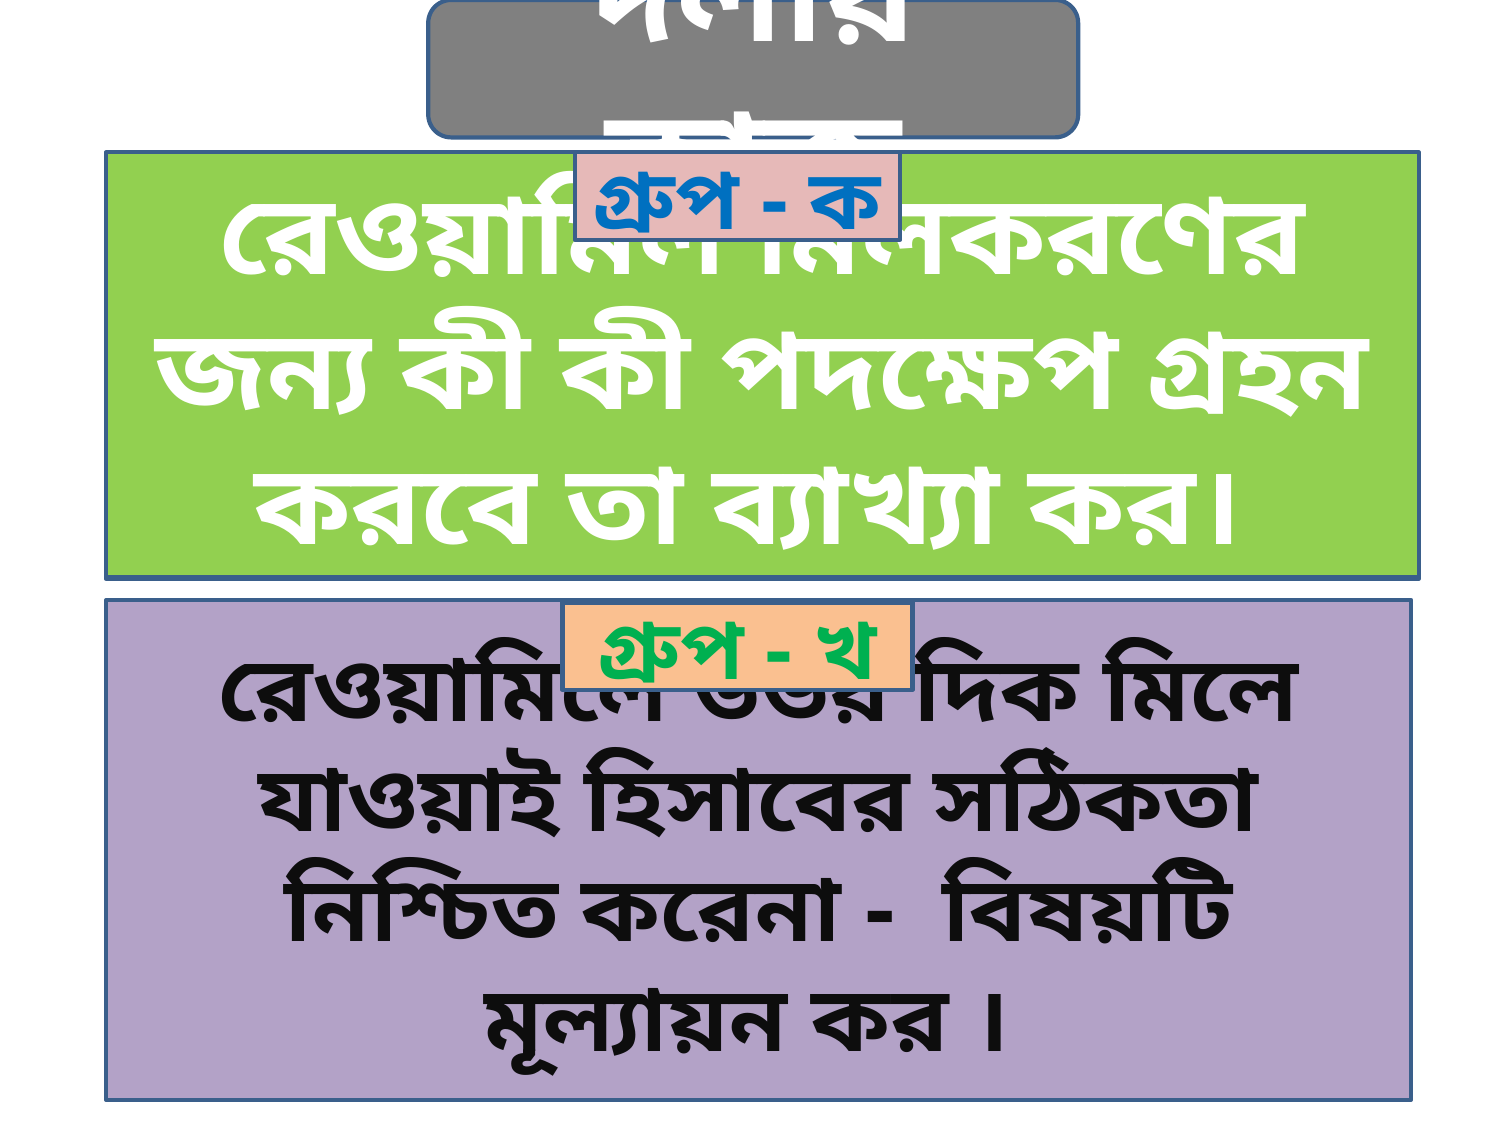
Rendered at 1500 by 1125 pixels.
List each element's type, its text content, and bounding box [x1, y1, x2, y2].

text_box গ্রুপ - খ [560, 600, 915, 692]
text_box দলীয় কাজ [426, 0, 1081, 140]
text_box গ্রুপ - ক [573, 150, 902, 242]
text_box রেওয়ামিলে উভয় দিক মিলে যাওয়াই হিসাবের সঠিকতা নিশ্চিত করেনা - বিষয়টি মূল্যায়ন কর । [104, 598, 1413, 1102]
text_box রেওয়ামিল মিলকরণের জন্য কী কী পদক্ষেপ গ্রহন করবে তা ব্যাখ্যা কর। [104, 150, 1421, 579]
